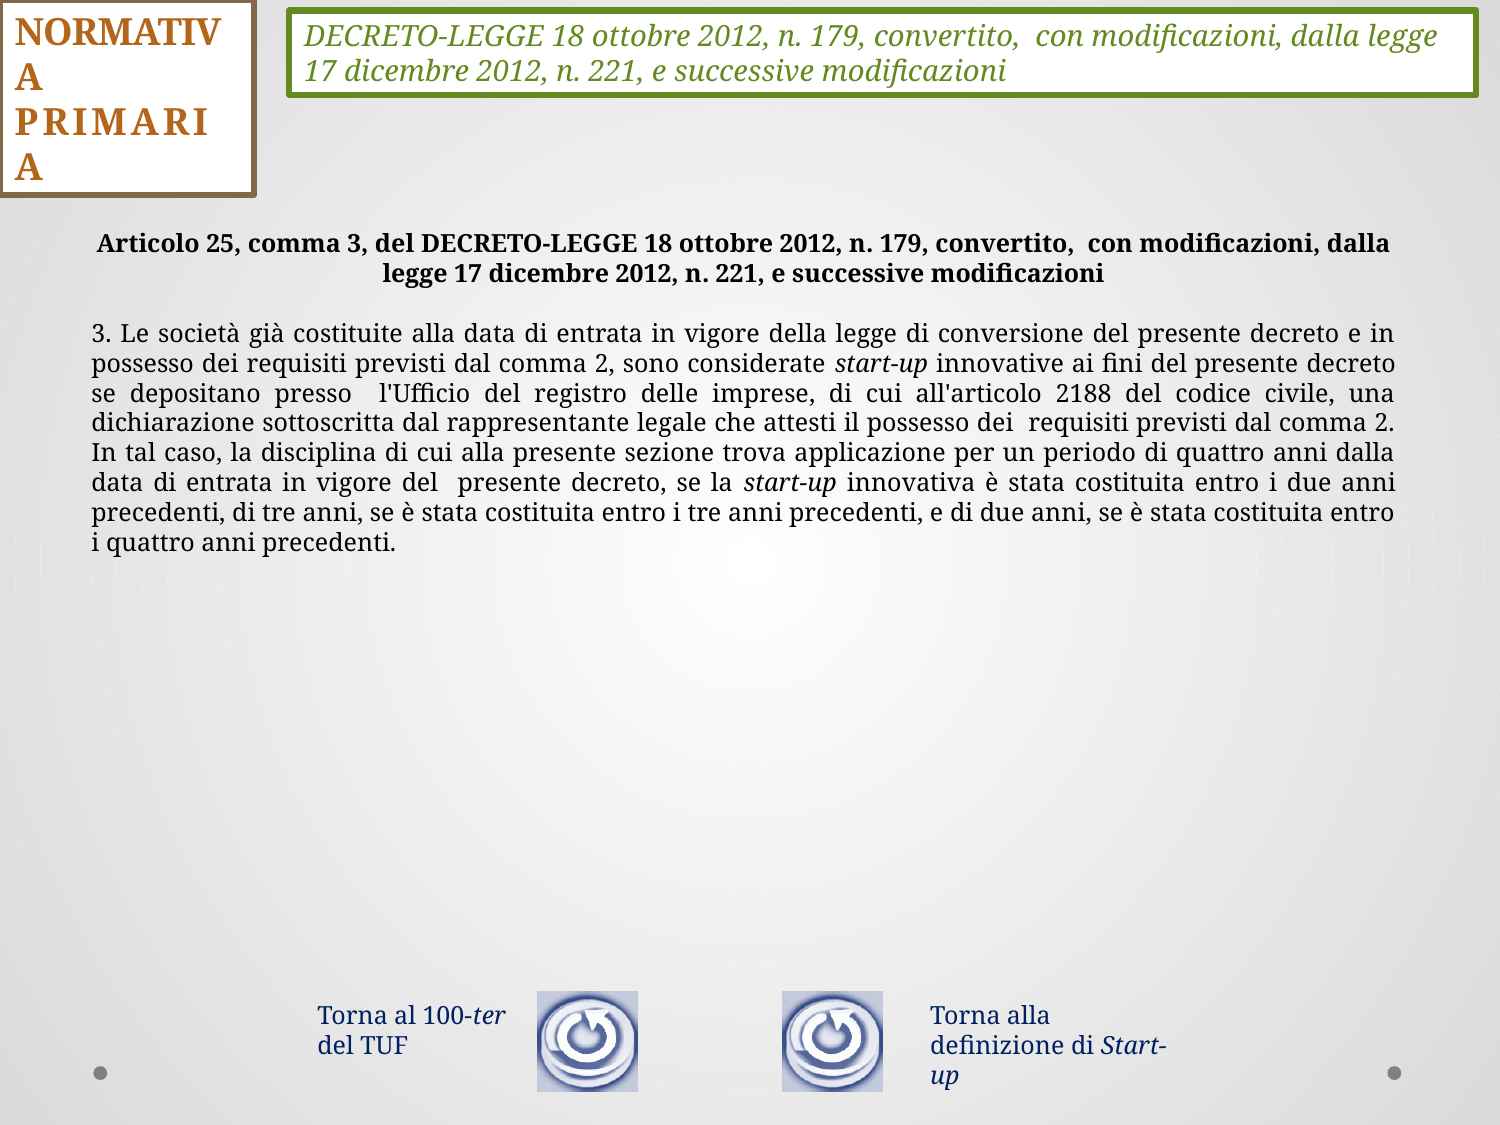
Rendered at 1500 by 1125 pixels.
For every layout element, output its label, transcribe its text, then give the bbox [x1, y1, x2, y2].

picture [784, 993, 881, 1090]
text_box decreto-legge 18 ottobre 2012, n. 179, convertito, con modificazioni, dalla legge 17 dicembre 2012, n. 221, e successive modificazioni [286, 7, 1479, 98]
picture [539, 993, 636, 1090]
text_box Torna alla definizione di Start-up [915, 991, 1188, 1097]
text_box Normativa primaria [0, 0, 257, 198]
text_box Torna al 100-ter del TUF [302, 991, 529, 1067]
text_box Articolo 25, comma 3, del decreto-legge 18 ottobre 2012, n. 179, convertito, con modificazioni, dalla legge 17 dicembre 2012, n. 221, e successive modificazioni 3. Le società già costituite alla data di entrata in vigore della legge di conversione del presente decreto e in possesso dei requisiti previsti dal comma 2, sono considerate start-up innovative ai fini del presente decreto se depositano presso l'Ufficio del registro delle imprese, di cui all'articolo 2188 del codice civile, una dichiarazione sottoscritta dal rappresentante legale che attesti il possesso dei requisiti previsti dal comma 2. In tal caso, la disciplina di cui alla presente sezione trova applicazione per un periodo di quattro anni dalla data di entrata in vigore del presente decreto, se la start-up innovativa è stata costituita entro i due anni precedenti, di tre anni, se è stata costituita entro i tre anni precedenti, e di due anni, se è stata costituita entro i quattro anni precedenti. [76, 219, 1412, 684]
